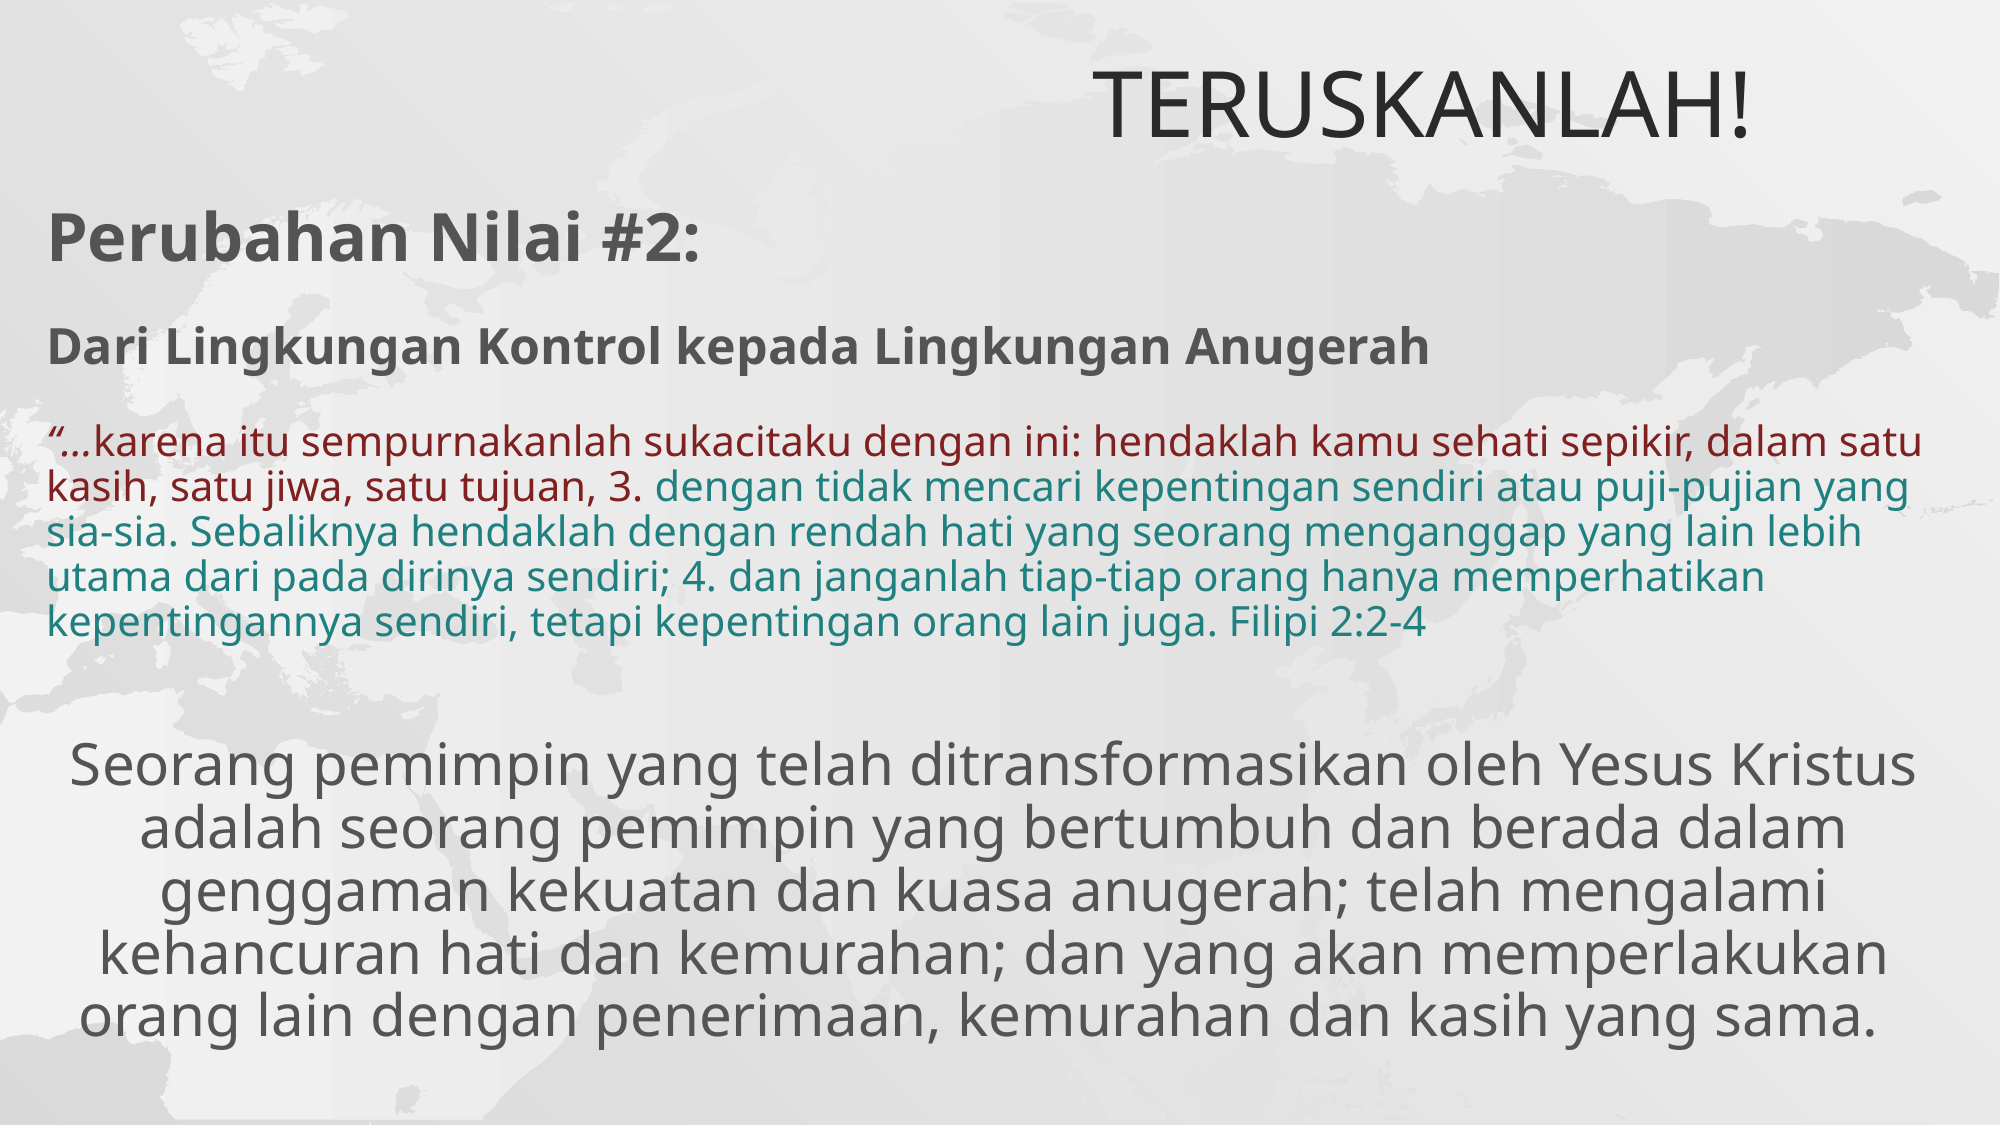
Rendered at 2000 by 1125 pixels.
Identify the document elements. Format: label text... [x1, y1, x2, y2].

title Teruskanlah! [905, 44, 1942, 165]
subtitle Perubahan Nilai #2: Dari Lingkungan Kontrol kepada Lingkungan Anugerah “…karena itu sempurnakanlah sukacitaku dengan ini: hendaklah kamu sehati sepikir, dalam satu kasih, satu jiwa, satu tujuan, 3. dengan tidak mencari kepentingan sendiri atau puji-pujian yang sia-sia. Sebaliknya hendaklah dengan rendah hati yang seorang menganggap yang lain lebih utama dari pada dirinya sendiri; 4. dan janganlah tiap-tiap orang hanya memperhatikan kepentingannya sendiri, tetapi kepentingan orang lain juga. Filipi 2:2-4 Seorang pemimpin yang telah ditransformasikan oleh Yesus Kristus adalah seorang pemimpin yang bertumbuh dan berada dalam genggaman kekuatan dan kuasa anugerah; telah mengalami kehancuran hati dan kemurahan; dan yang akan memperlakukan orang lain dengan penerimaan, kemurahan dan kasih yang sama. [31, 196, 1957, 1094]
